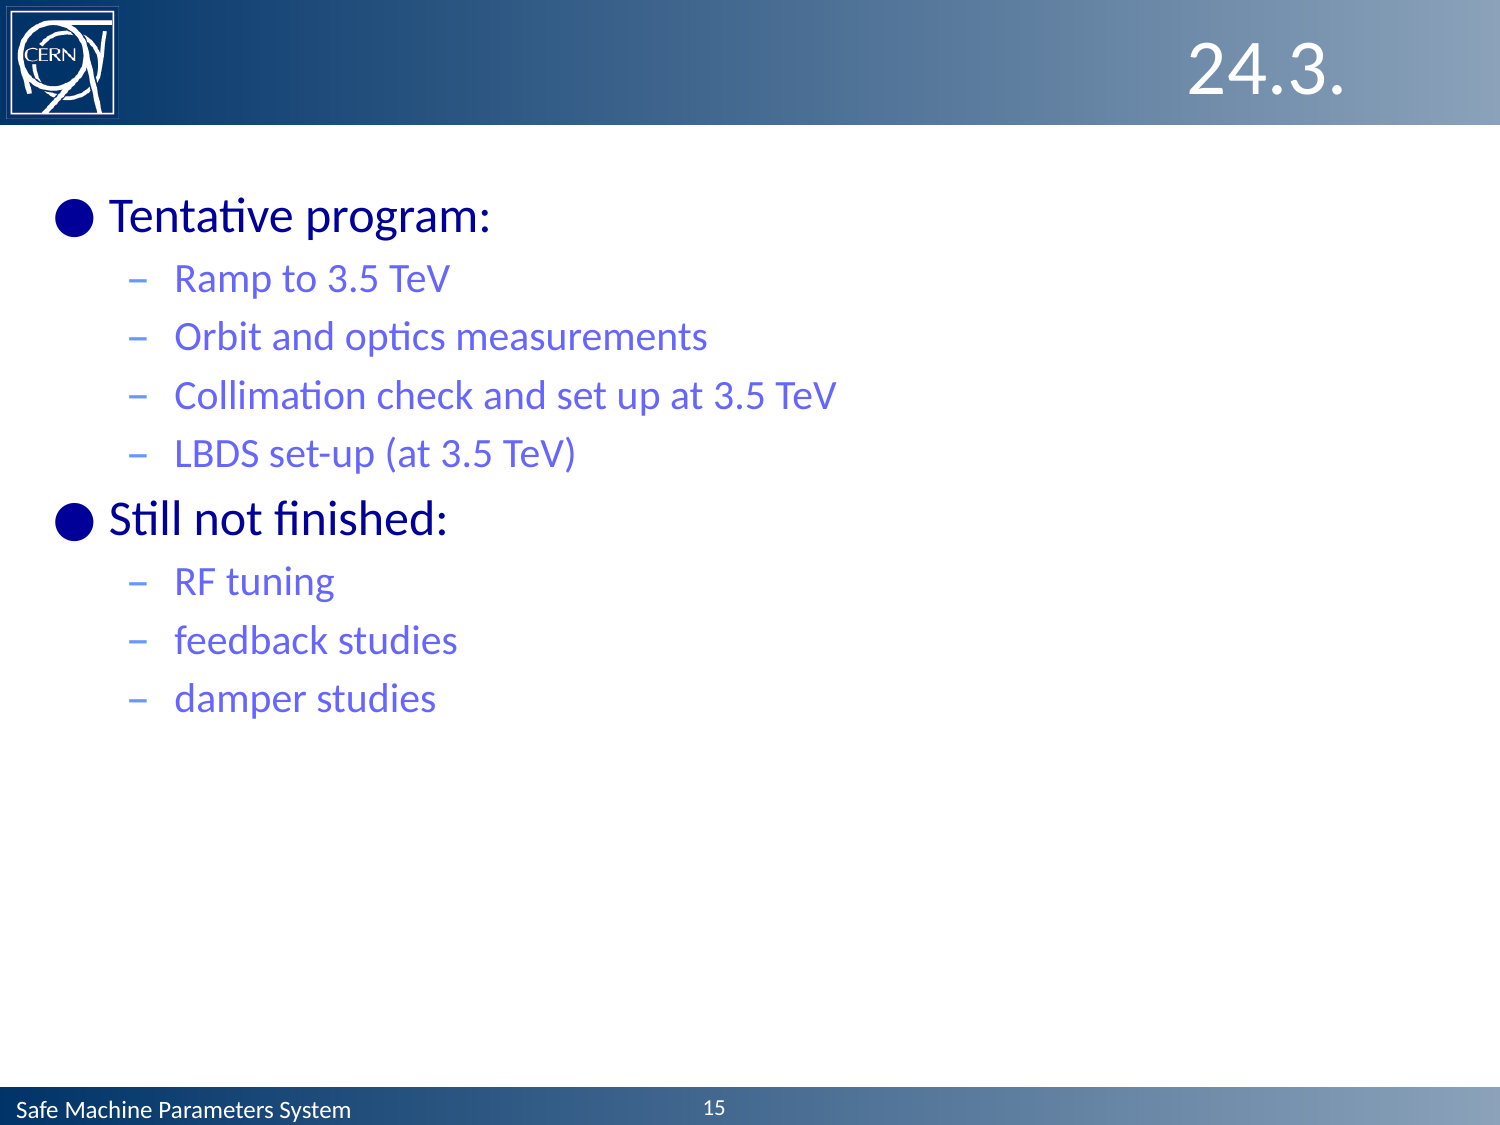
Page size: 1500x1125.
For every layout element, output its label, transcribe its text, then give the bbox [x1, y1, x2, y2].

title 24.3. [124, 0, 1363, 126]
picture [6, 6, 119, 119]
slide_number 15 [687, 1089, 876, 1125]
list Tentative program: Ramp to 3.5 TeV Orbit and optics measurements Collimation check and set up at 3.5 TeV LBDS set-up (at 3.5 TeV) Still not finished: RF tuning feedback studies damper studies [37, 174, 1463, 1051]
footer Safe Machine Parameters System [0, 1093, 597, 1125]
